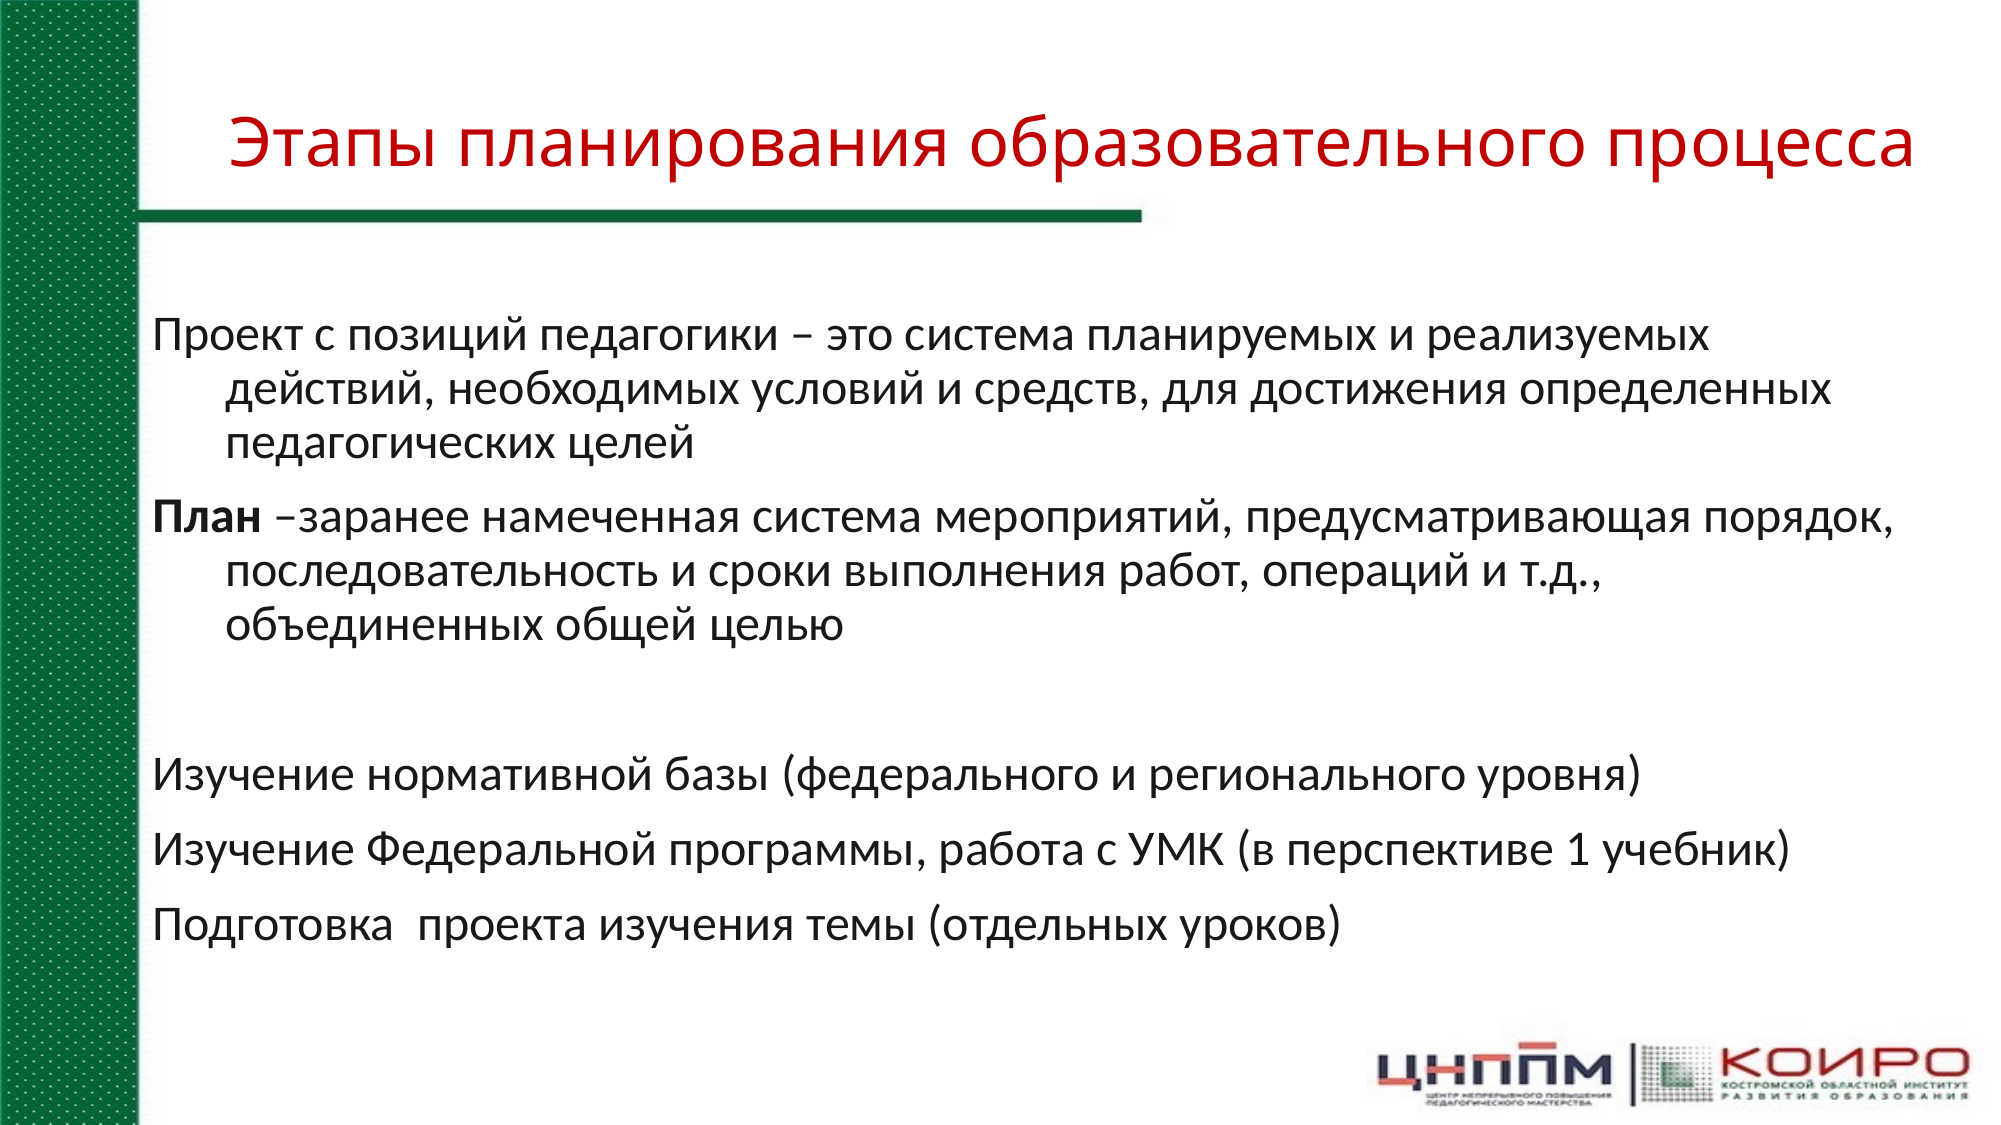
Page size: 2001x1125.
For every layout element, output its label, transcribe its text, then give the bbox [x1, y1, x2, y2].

title Этапы планирования образовательного процесса [214, 0, 1942, 217]
picture [0, 0, 2001, 1125]
list Проект с позиций педагогики – это система планируемых и реализуемых действий, необходимых условий и средств, для достижения определенных педагогических целей План –заранее намеченная система мероприятий, предусматривающая порядок, последовательность и сроки выполнения работ, операций и т.д., объединенных общей целью Изучение нормативной базы (федерального и регионального уровня) Изучение Федеральной программы, работа с УМК (в перспективе 1 учебник) Подготовка проекта изучения темы (отдельных уроков) [137, 299, 1941, 1014]
